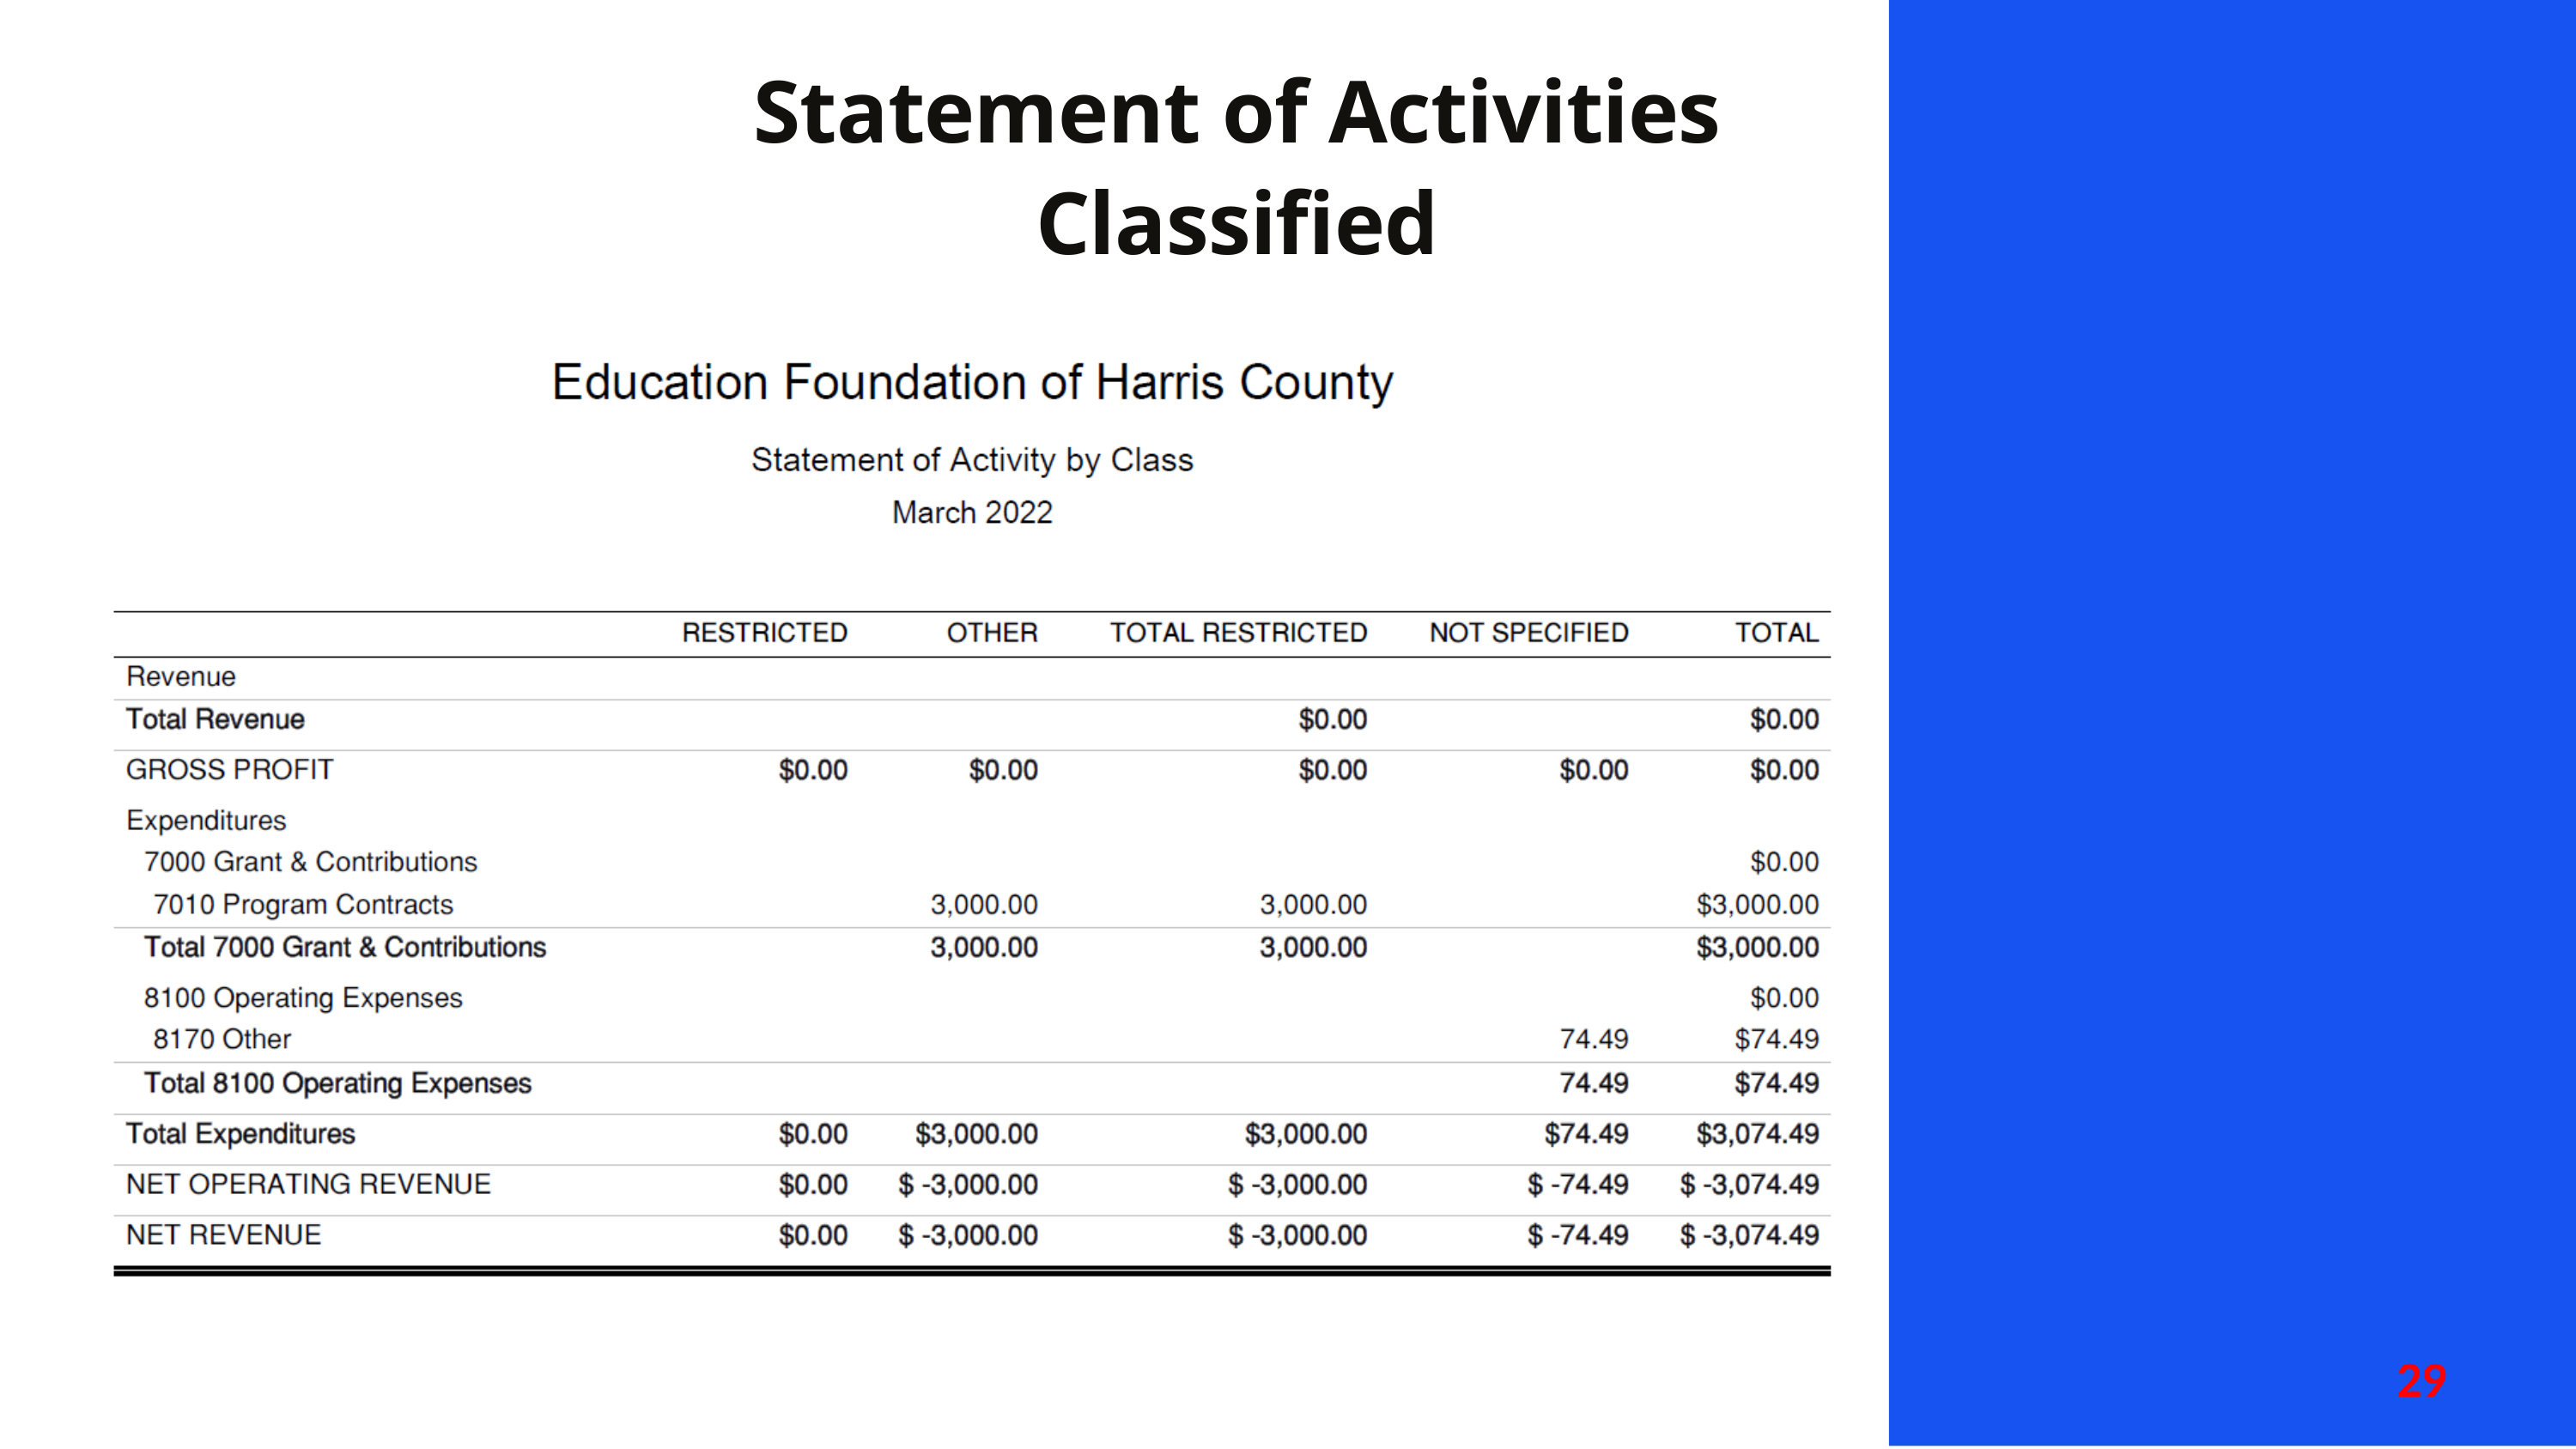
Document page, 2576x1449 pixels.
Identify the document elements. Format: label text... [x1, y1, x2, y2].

text_box Statement of Activities Classified [633, 46, 1888, 271]
picture [105, 343, 1856, 1286]
slide_number 29 [2393, 1347, 2447, 1409]
text_box [1888, 0, 2576, 1446]
